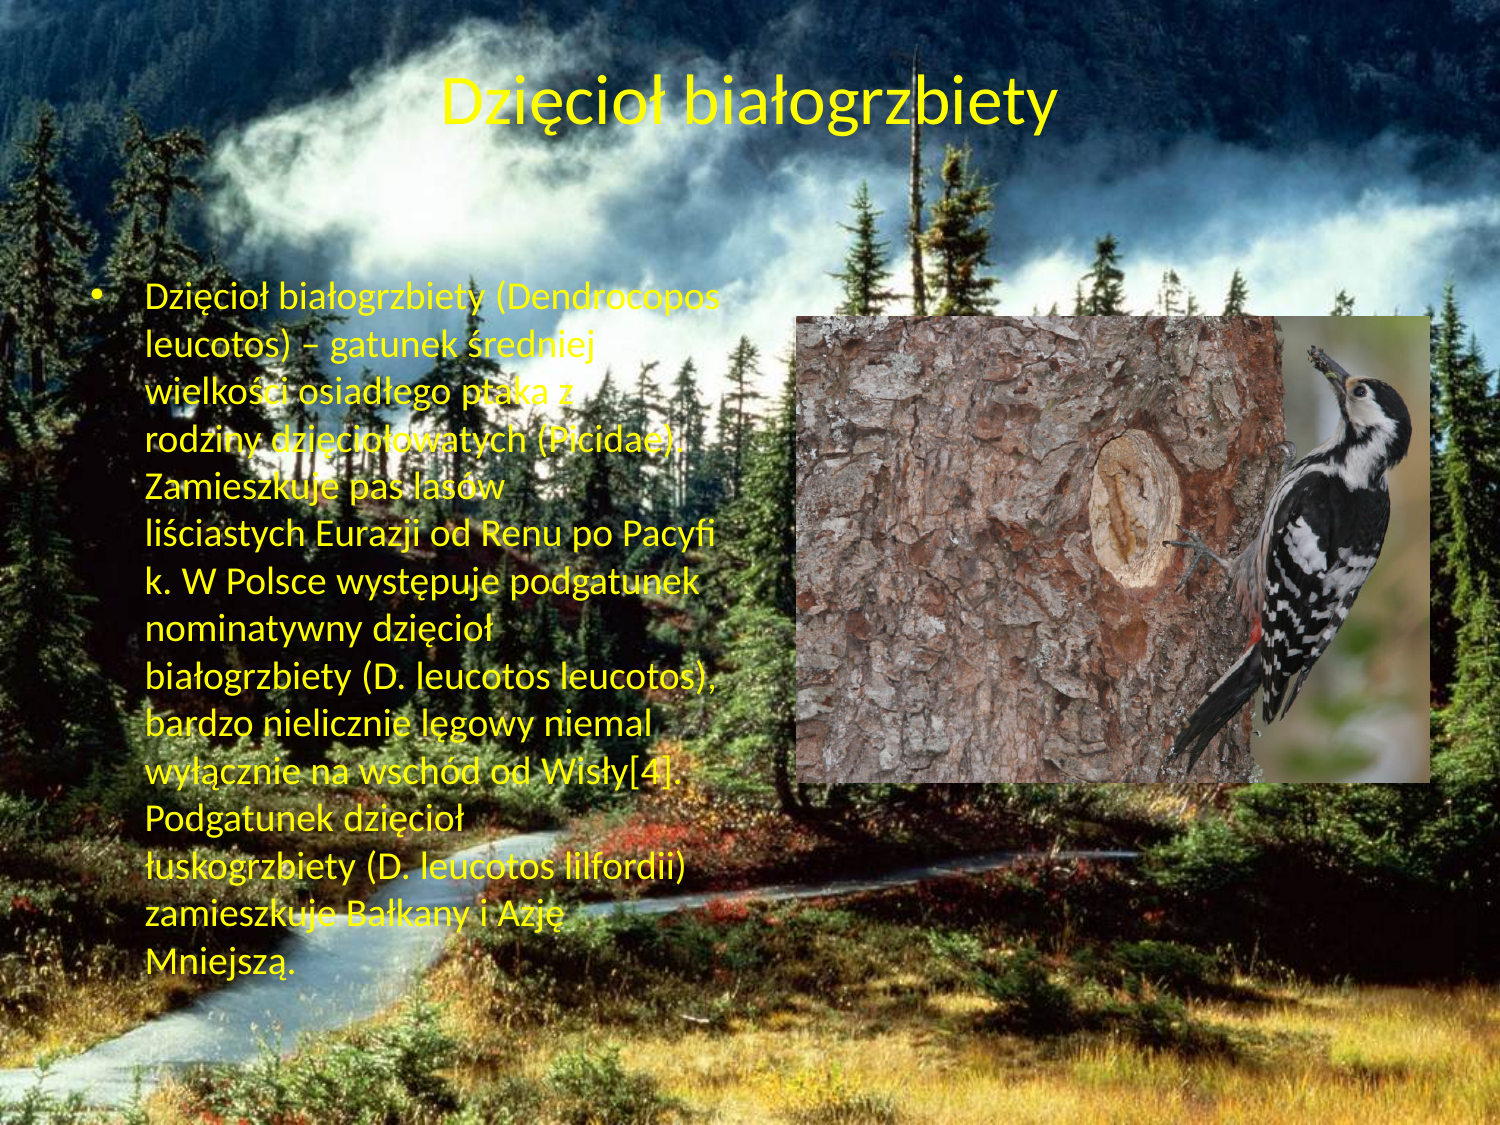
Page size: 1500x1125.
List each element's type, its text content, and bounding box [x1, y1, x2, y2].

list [796, 316, 1430, 783]
list Dzięcioł białogrzbiety (Dendrocopos leucotos) – gatunek średniej wielkości osiadłego ptaka z rodziny dzięciołowatych (Picidae). Zamieszkuje pas lasów liściastych Eurazji od Renu po Pacyfik. W Polsce występuje podgatunek nominatywny dzięcioł białogrzbiety (D. leucotos leucotos), bardzo nielicznie lęgowy niemal wyłącznie na wschód od Wisły[4]. Podgatunek dzięcioł łuskogrzbiety (D. leucotos lilfordii) zamieszkuje Bałkany i Azję Mniejszą. [75, 262, 738, 1005]
picture [0, 0, 1500, 1125]
title Dzięcioł białogrzbiety [75, 45, 1425, 233]
